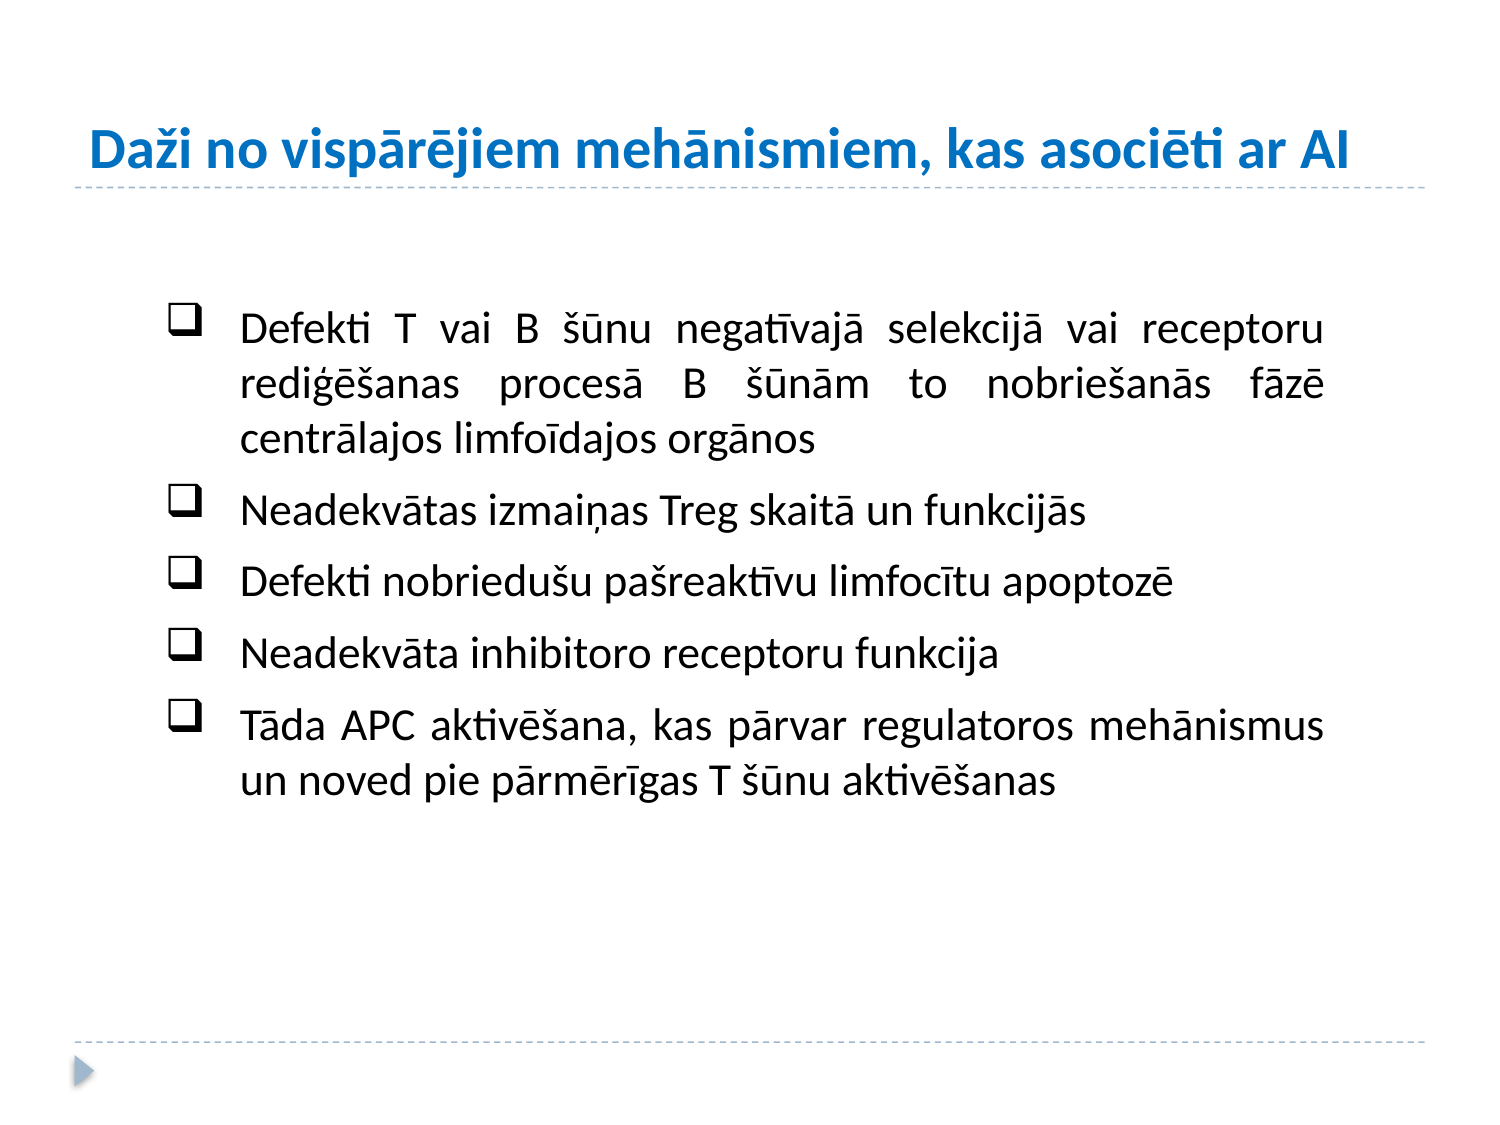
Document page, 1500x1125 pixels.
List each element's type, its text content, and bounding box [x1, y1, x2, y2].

title Daži no vispārējiem mehānismiem, kas asociēti ar AI [75, 24, 1425, 188]
list Defekti T vai B šūnu negatīvajā selekcijā vai receptoru rediģēšanas procesā B šūnām to nobriešanās fāzē centrālajos limfoīdajos orgānos Neadekvātas izmaiņas Treg skaitā un funkcijās Defekti nobriedušu pašreaktīvu limfocītu apoptozē Neadekvāta inhibitoro receptoru funkcija Tāda APC aktivēšana, kas pārvar regulatoros mehānismus un noved pie pārmērīgas T šūnu aktivēšanas [75, 290, 1341, 1069]
